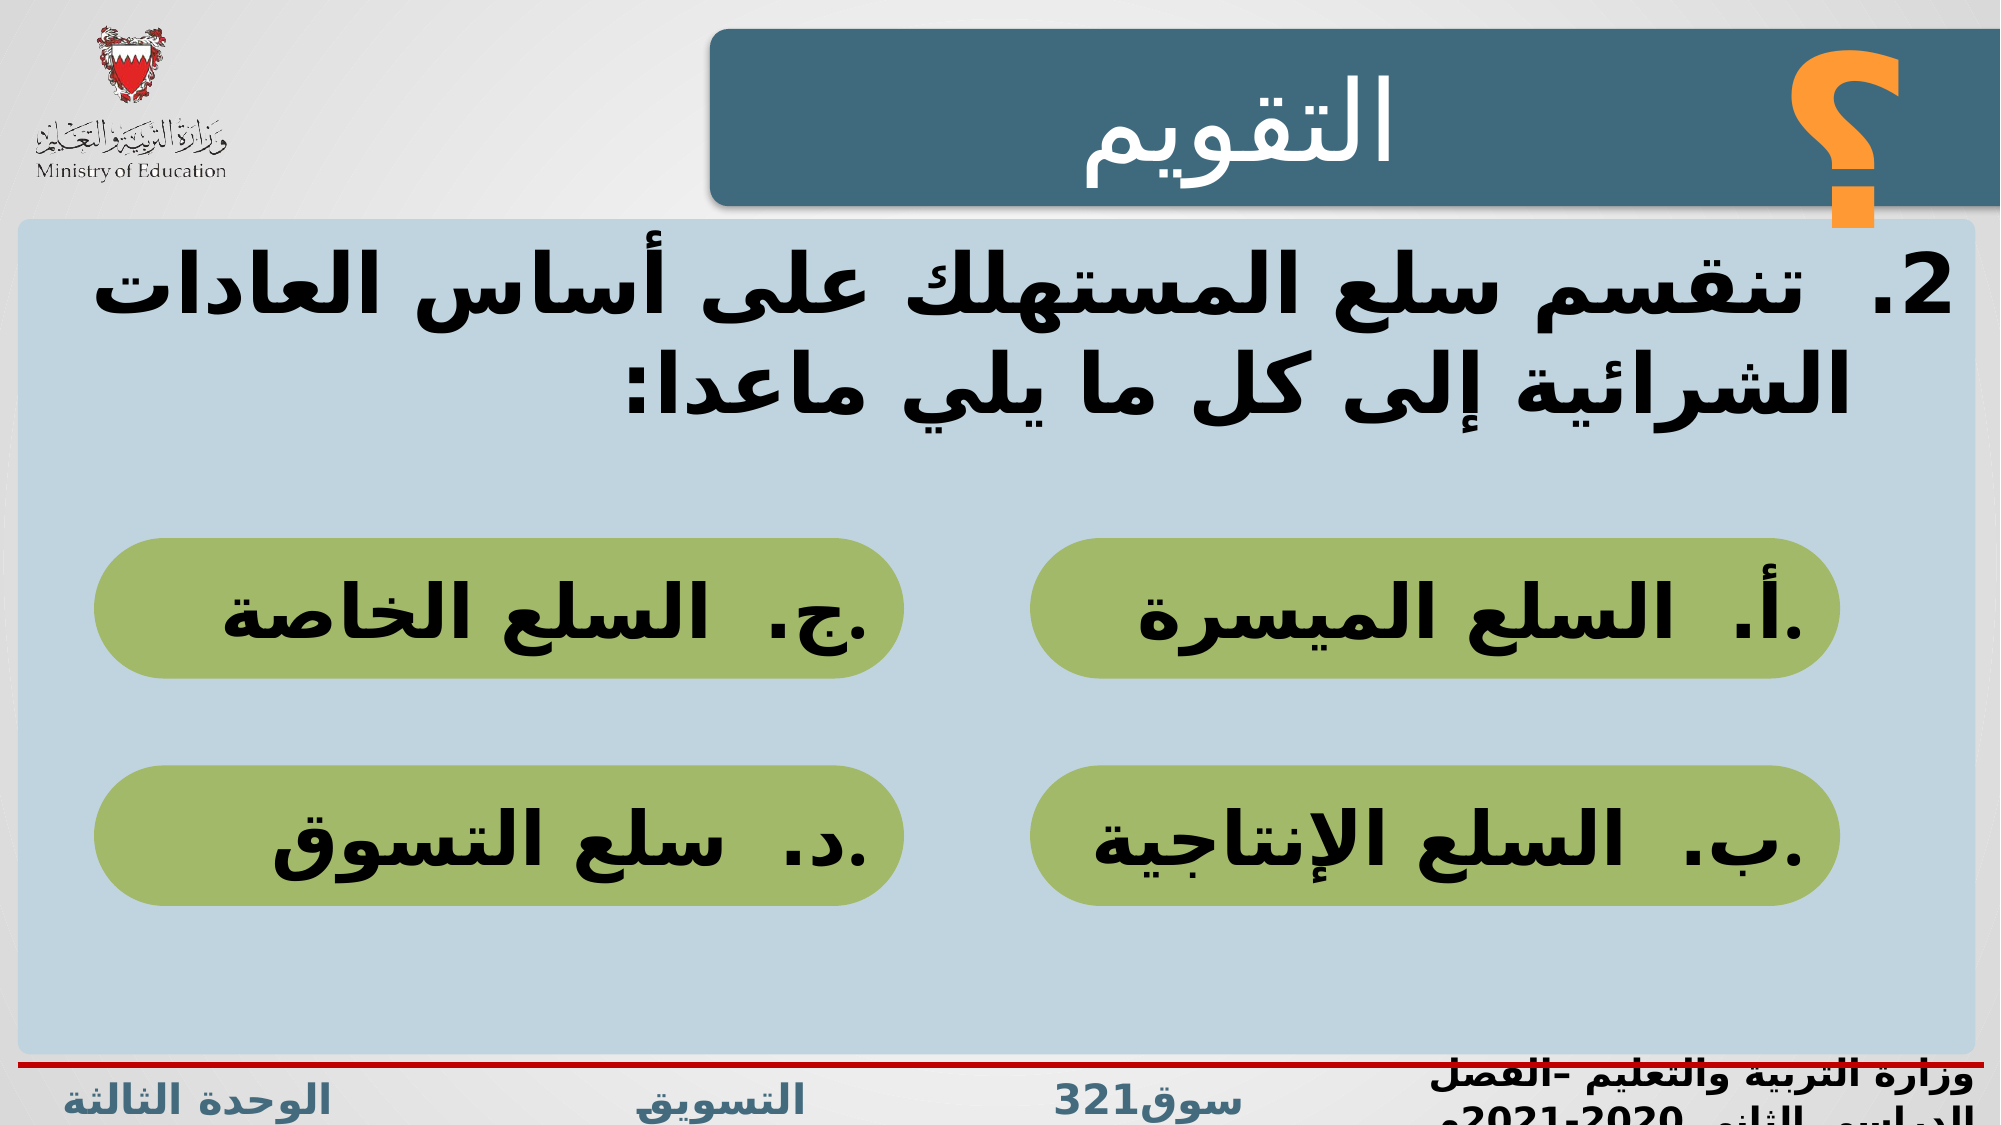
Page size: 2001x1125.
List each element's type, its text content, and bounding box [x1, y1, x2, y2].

text_box ج. السلع الخاصة. [92, 537, 906, 680]
text_box أ. السلع الميسرة. [1029, 537, 1842, 680]
picture [0, 2, 270, 211]
text_box [708, 27, 1813, 208]
text_box وزارة التربية والتعليم –الفصل الدراسي الثاني 2020-2021م [1285, 1063, 1991, 1125]
text_box التقويم [1064, 41, 1415, 192]
text_box سوق321 التسويق الوحدة الثالثة الفصل السادس: السلع والخدمات [0, 1065, 1260, 1125]
text_box د. سلع التسوق. [92, 764, 906, 907]
text_box 2. تنقسم سلع المستهلك على أساس العادات الشرائية إلى كل ما يلي ماعدا: [16, 218, 1977, 1056]
text_box ب. السلع الإنتاجية. [1029, 764, 1842, 907]
text_box ؟ [1813, 0, 1930, 284]
text_box [1930, 27, 2000, 208]
